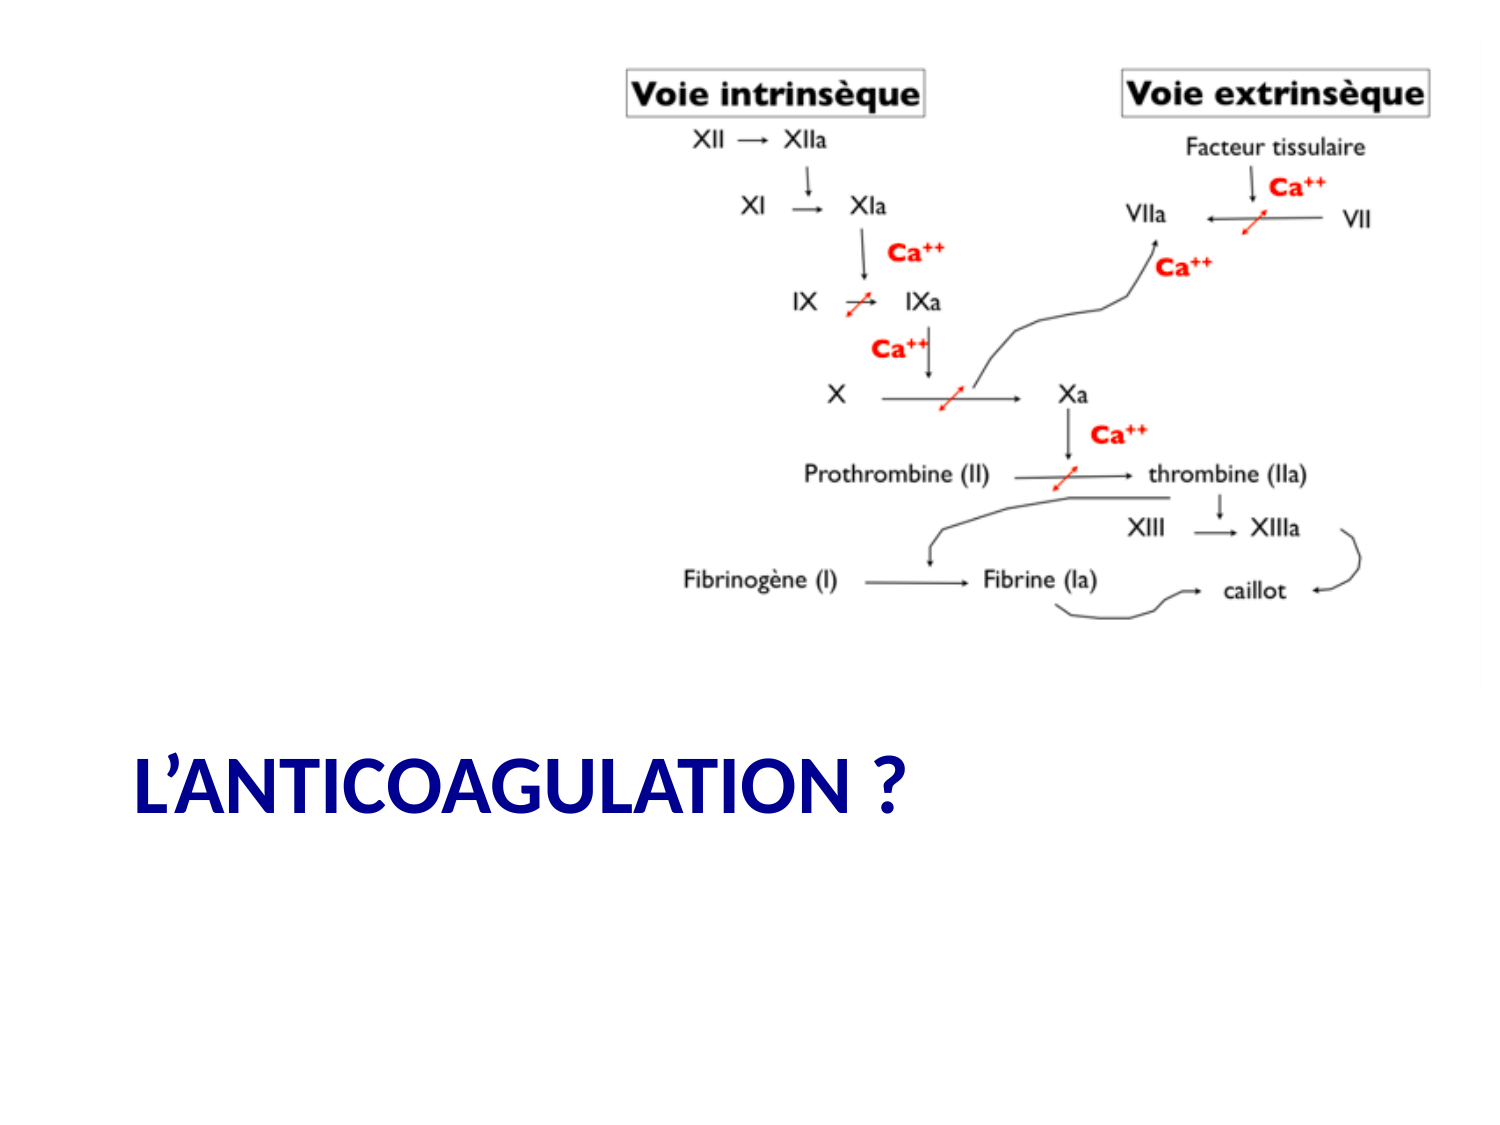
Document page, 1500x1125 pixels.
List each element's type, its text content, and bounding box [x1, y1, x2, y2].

title L’ANTICOAGULATION ? [118, 722, 1394, 947]
picture [606, 32, 1482, 689]
